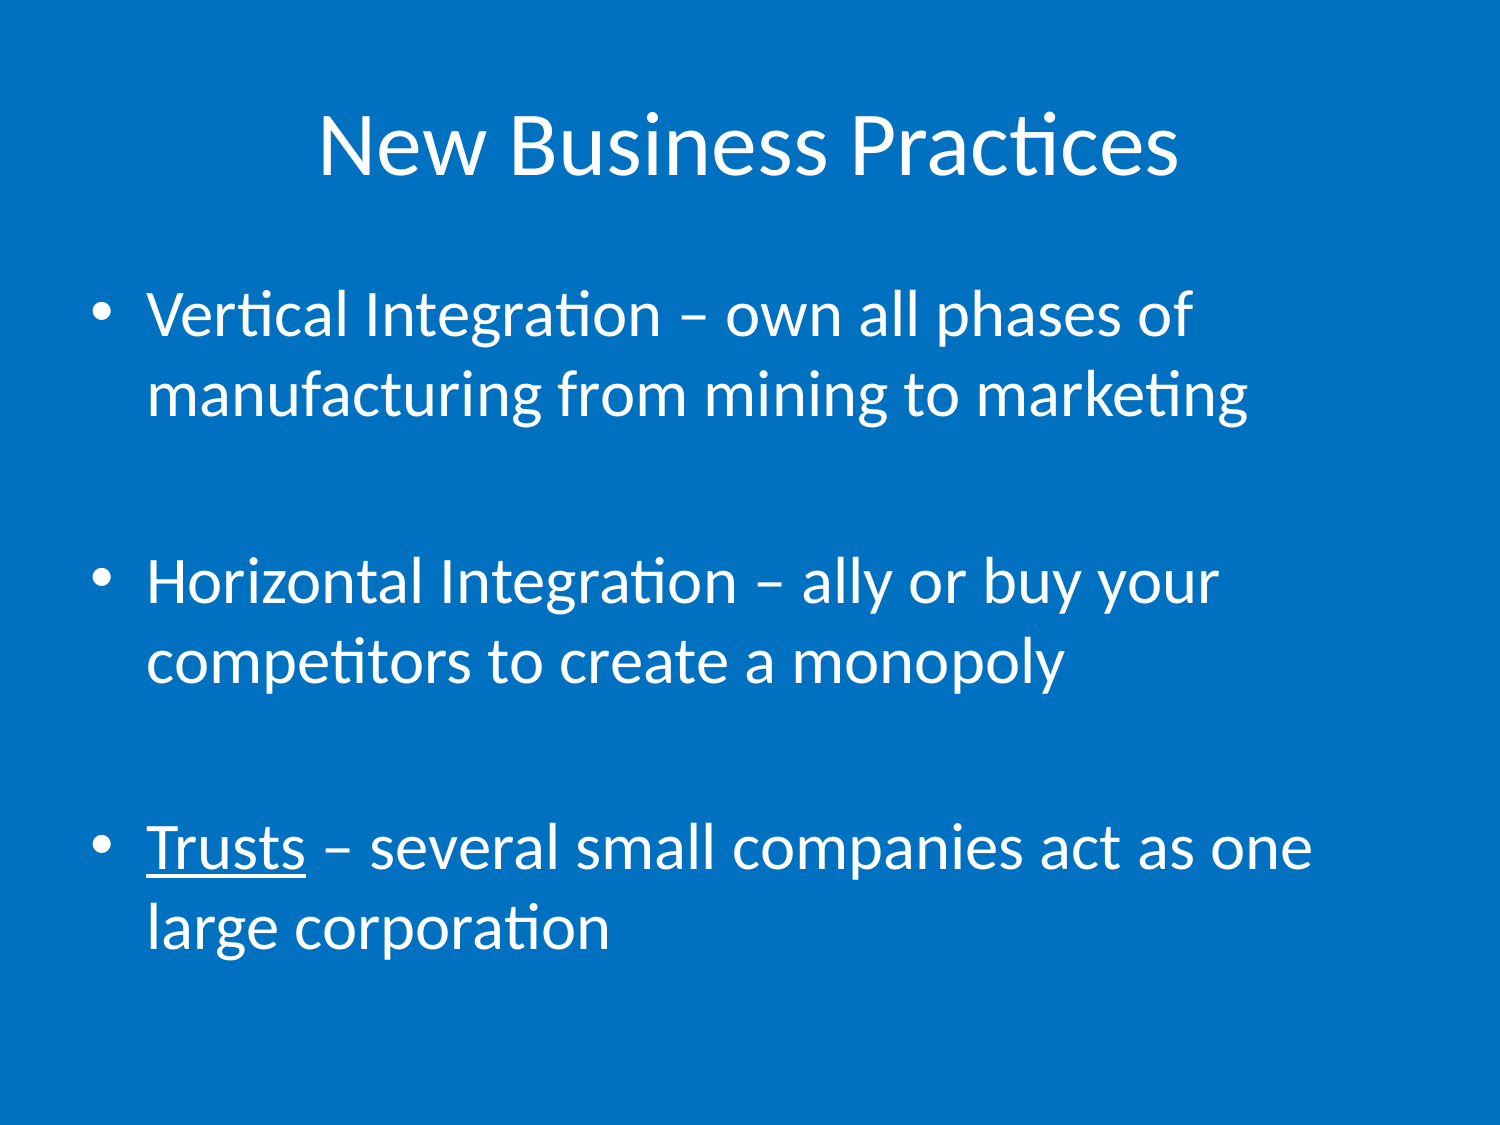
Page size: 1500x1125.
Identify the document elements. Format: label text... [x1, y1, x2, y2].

title New Business Practices [75, 45, 1425, 233]
list Vertical Integration – own all phases of manufacturing from mining to marketing Horizontal Integration – ally or buy your competitors to create a monopoly Trusts – several small companies act as one large corporation [75, 262, 1425, 1005]
